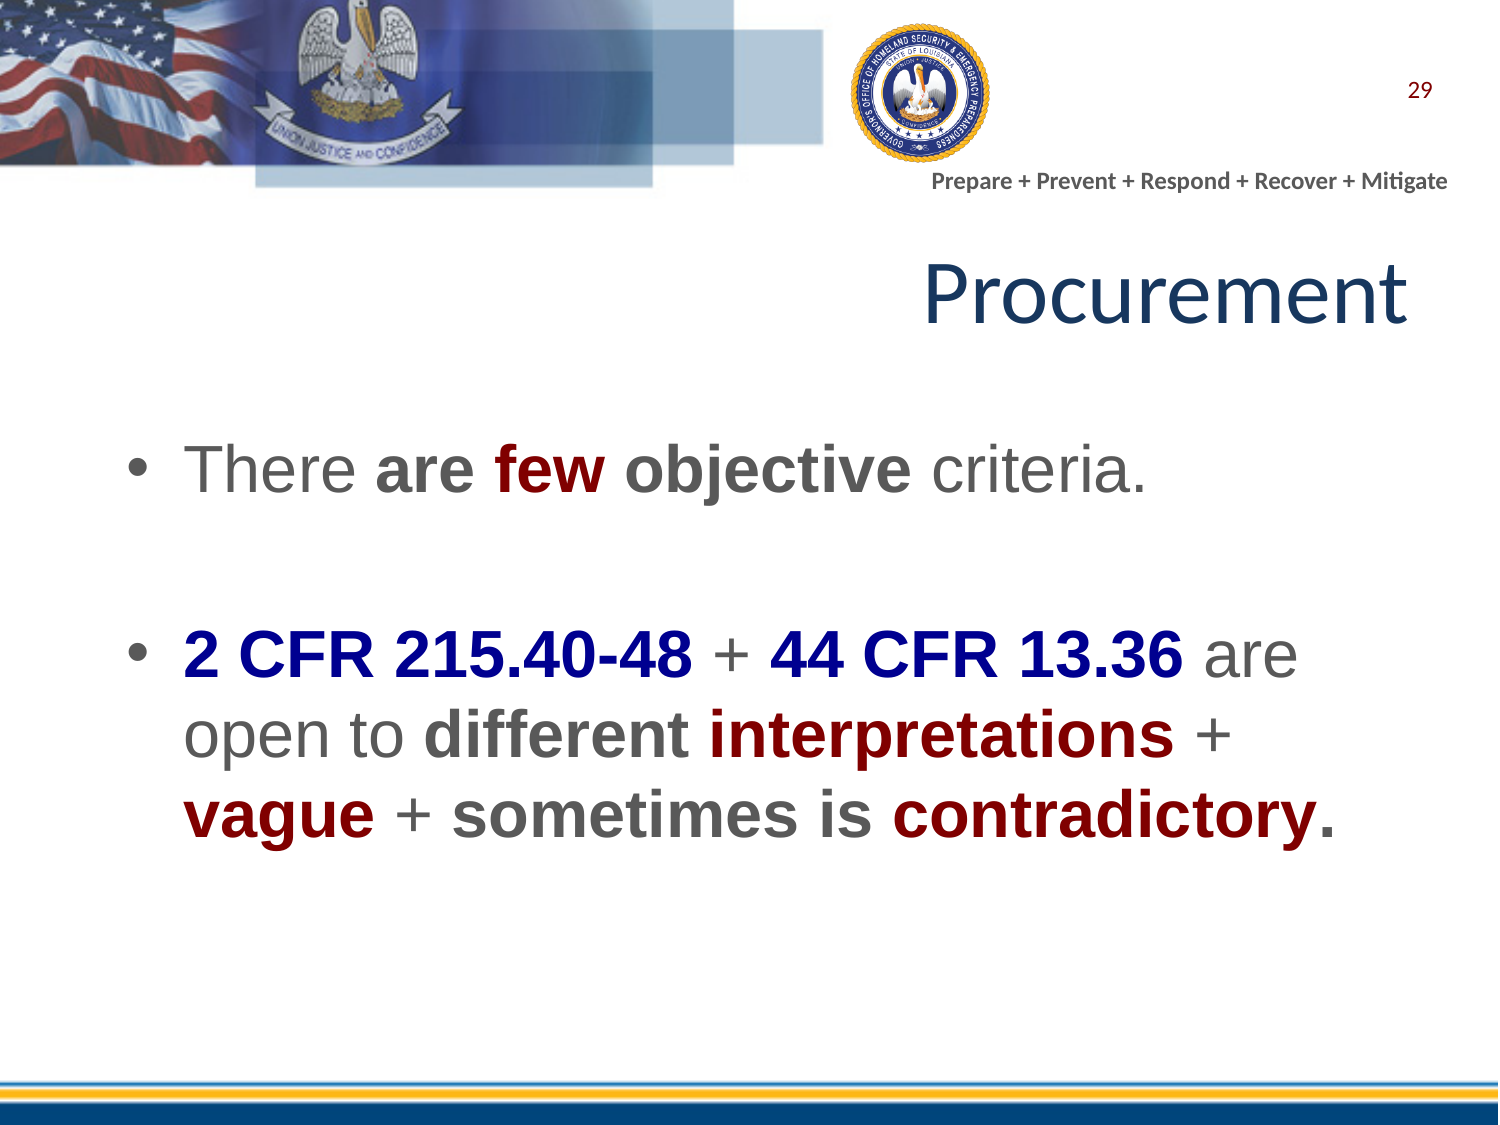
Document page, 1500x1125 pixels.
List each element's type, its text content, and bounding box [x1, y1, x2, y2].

slide_number 29 [845, 31, 1448, 147]
title Procurement [75, 212, 1425, 361]
list There are few objective criteria. 2 CFR 215.40-48 + 44 CFR 13.36 are open to different interpretations + vague + sometimes is contradictory. [75, 418, 1425, 981]
picture [0, 0, 1498, 1125]
